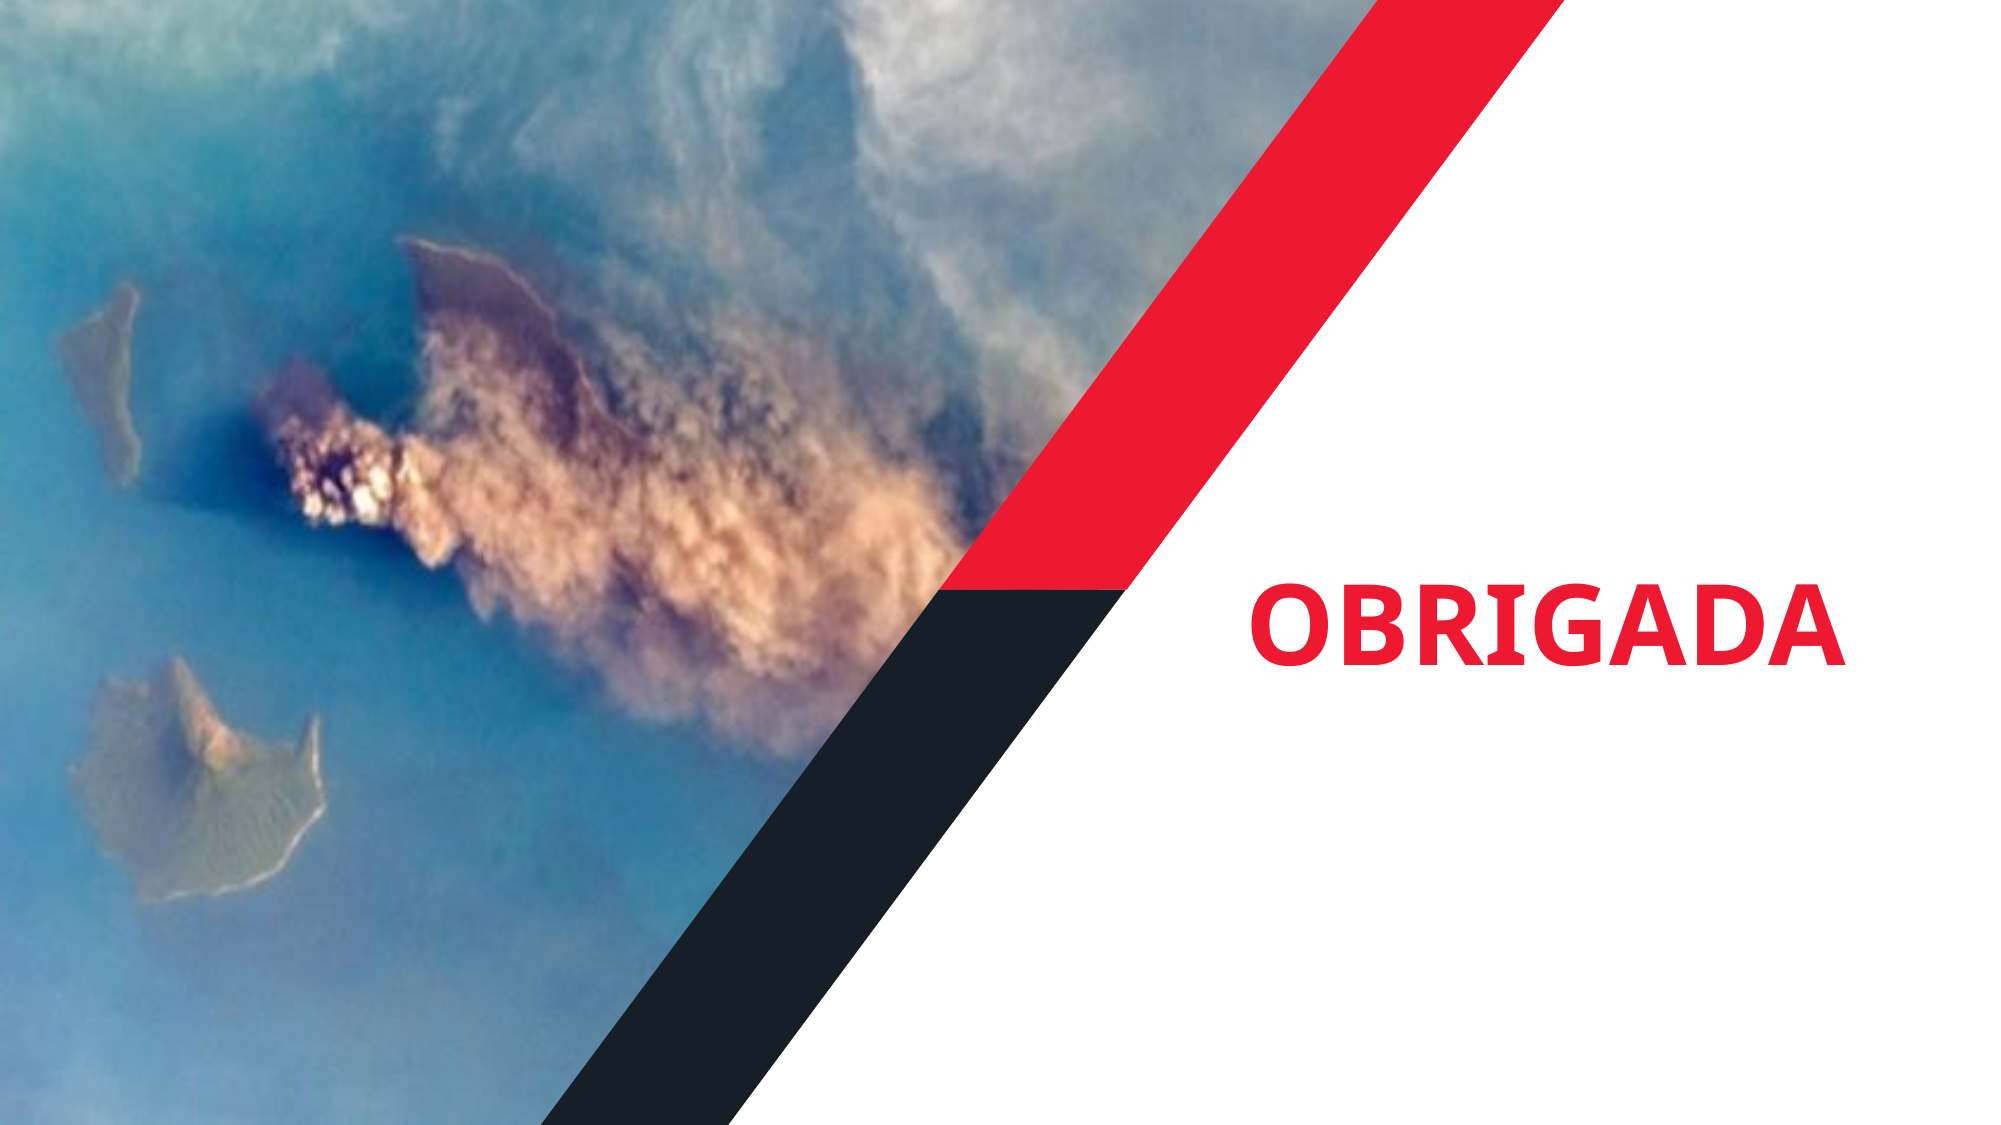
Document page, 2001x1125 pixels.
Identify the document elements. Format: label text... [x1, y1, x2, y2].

picture [0, 0, 1567, 1125]
text_box OBRIGADA [1567, 545, 1862, 696]
